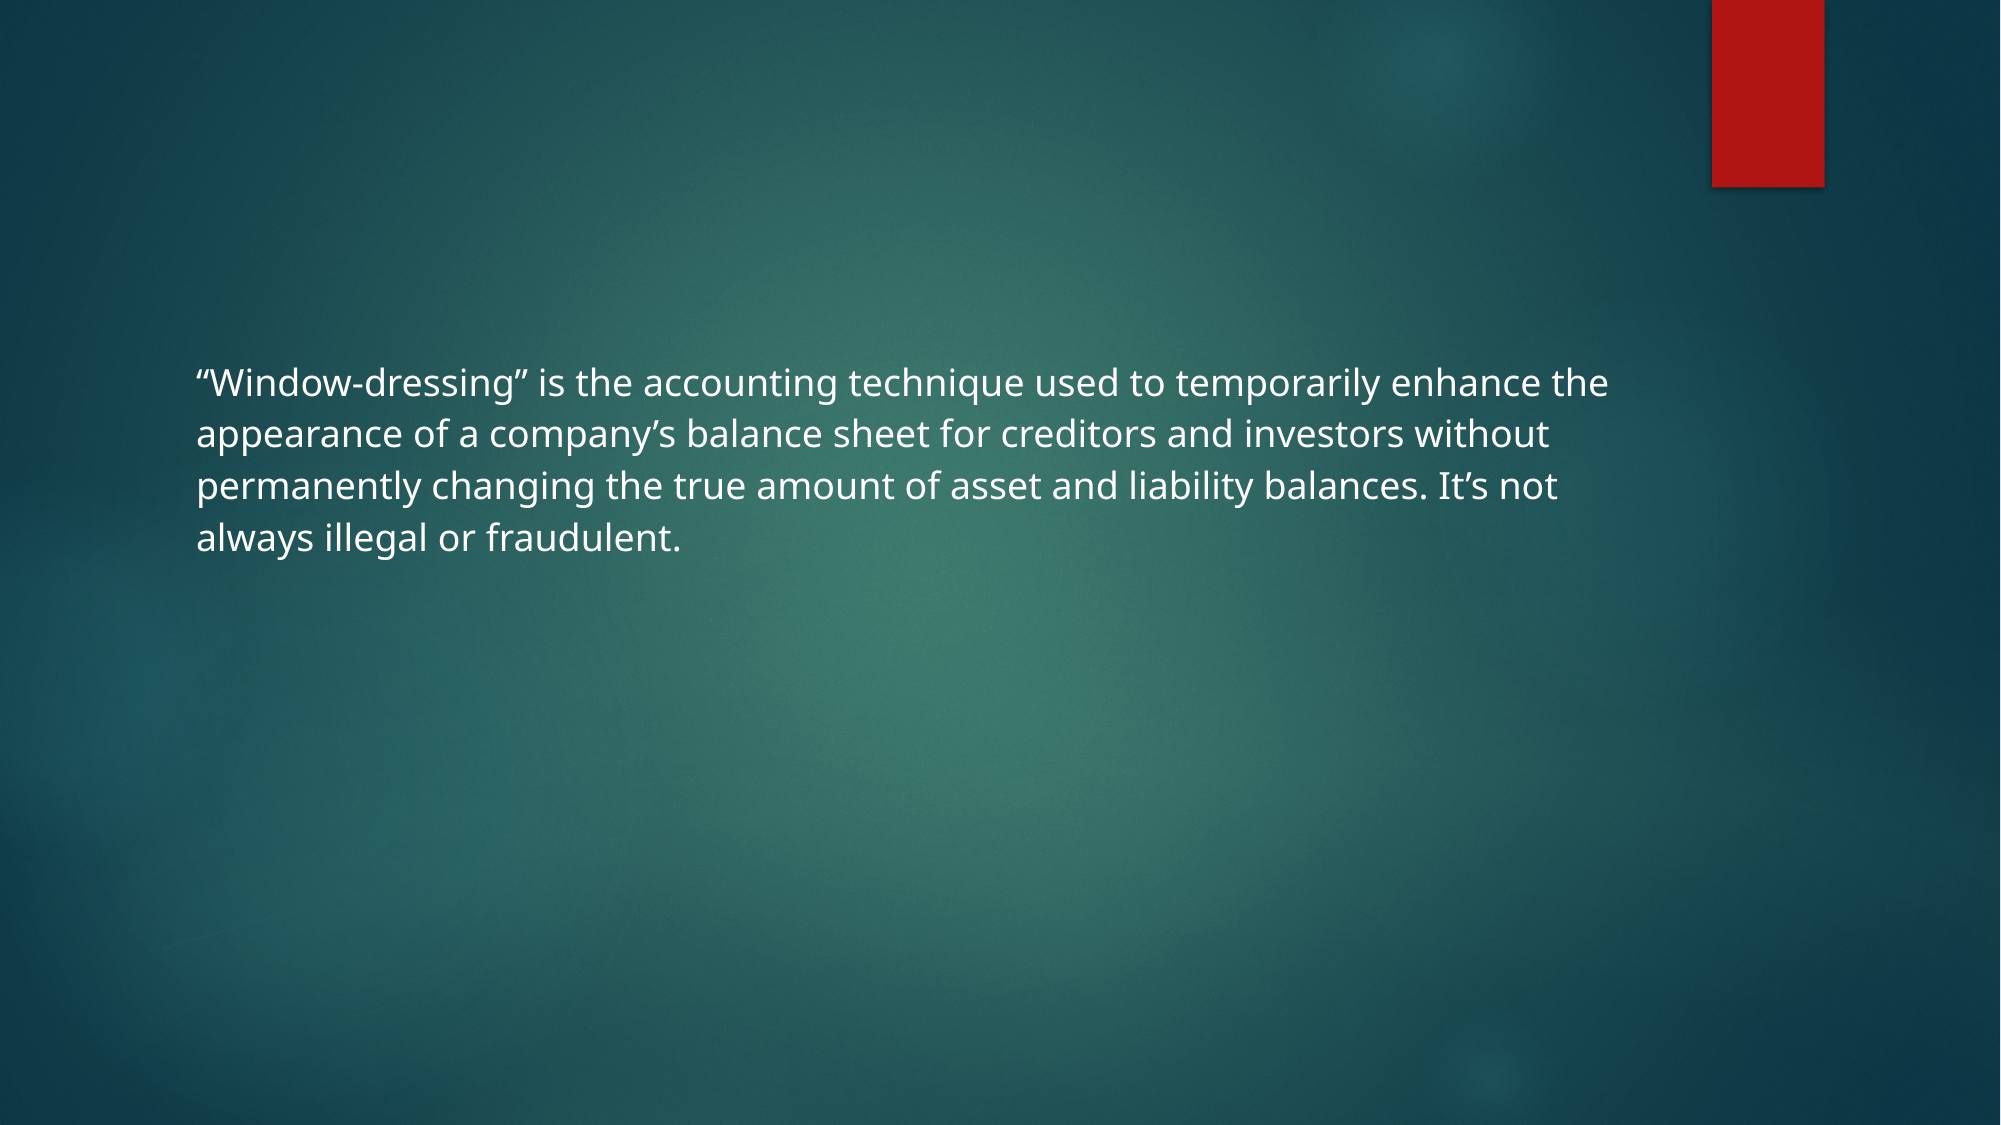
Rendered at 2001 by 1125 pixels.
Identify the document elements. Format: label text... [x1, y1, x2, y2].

picture [0, 0, 2001, 1125]
list “Window-dressing” is the accounting technique used to temporarily enhance the appearance of a company’s balance sheet for creditors and investors without permanently changing the true amount of asset and liability balances. It’s not always illegal or fraudulent. [181, 336, 1649, 1025]
